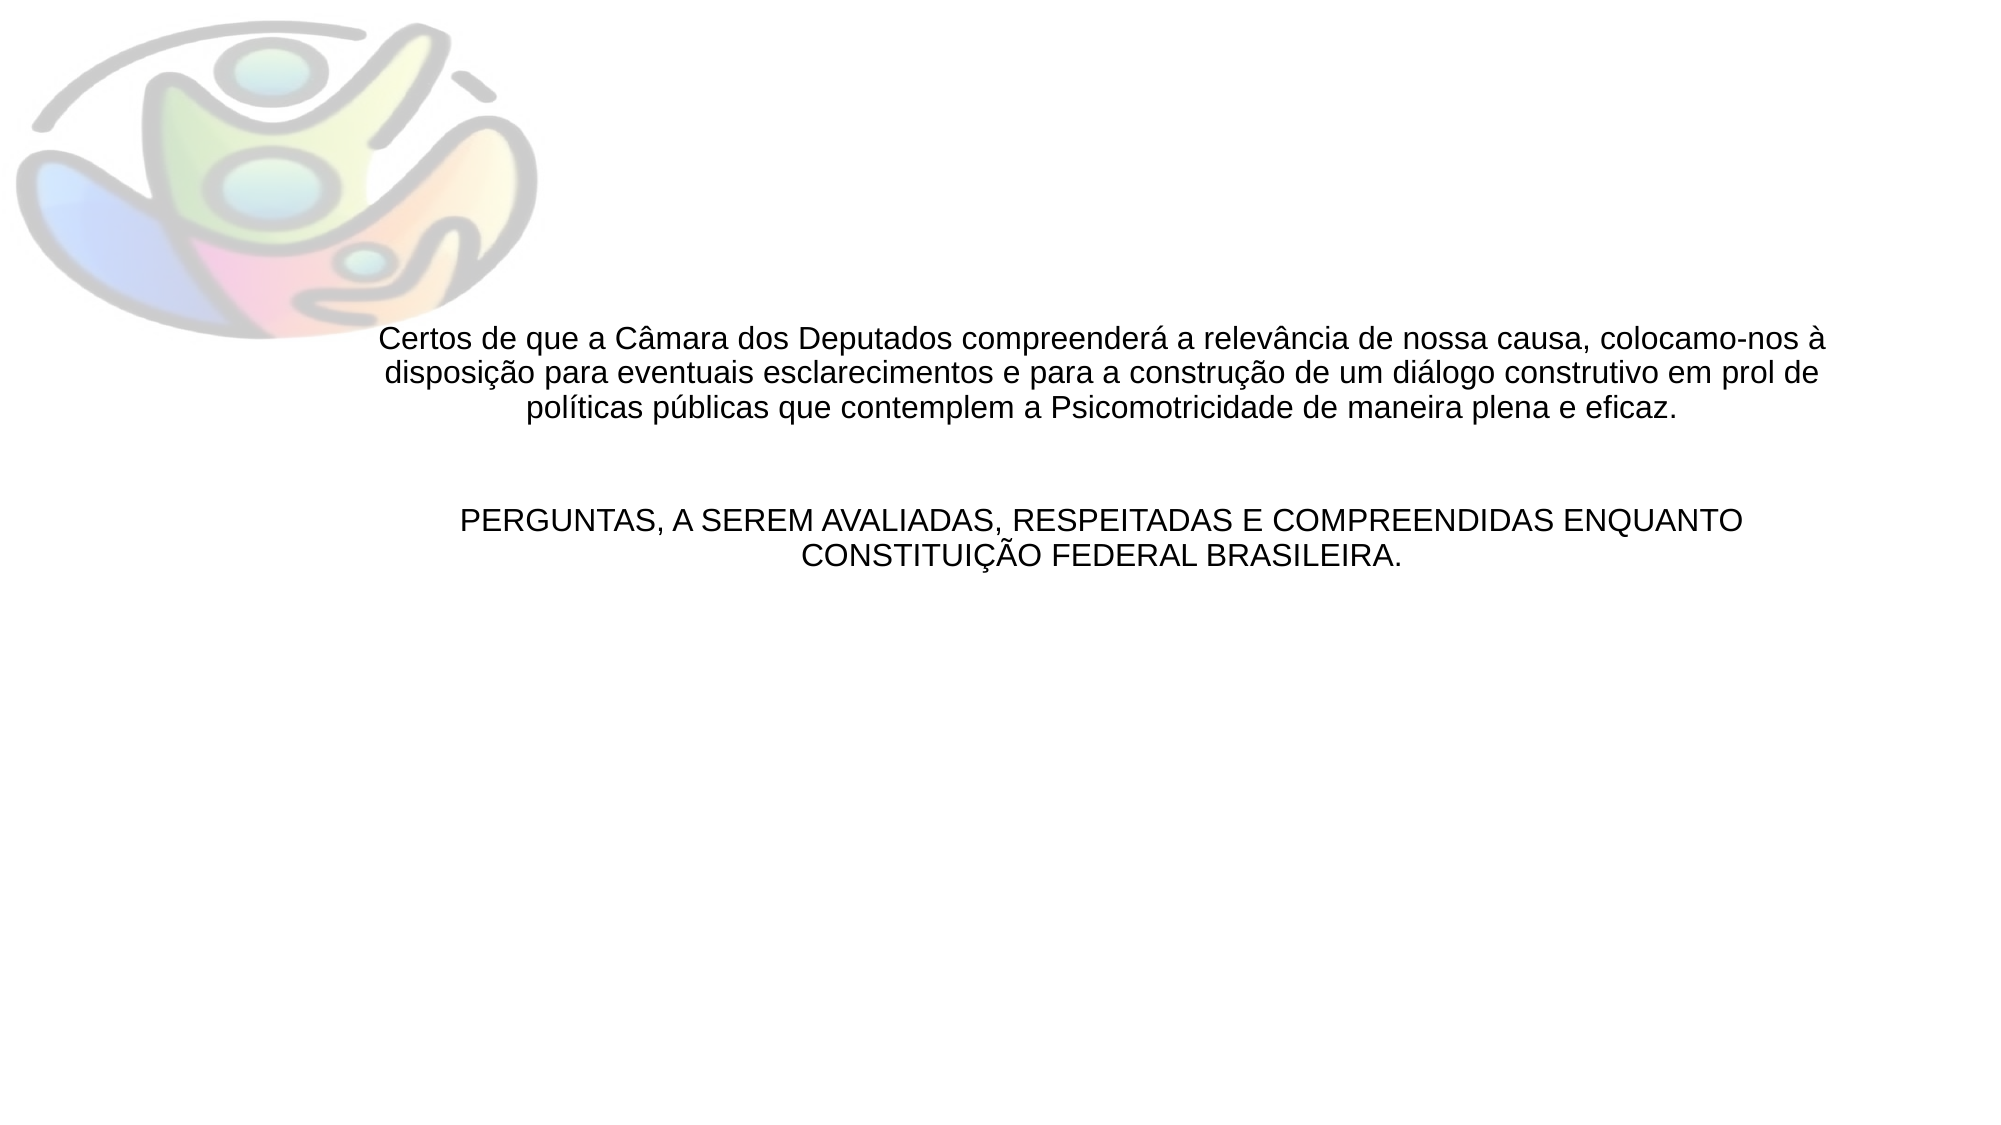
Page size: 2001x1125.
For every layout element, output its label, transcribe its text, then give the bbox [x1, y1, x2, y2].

picture [0, 0, 640, 420]
subtitle Certos de que a Câmara dos Deputados compreenderá a relevância de nossa causa, colocamo-nos à disposição para eventuais esclarecimentos e para a construção de um diálogo construtivo em prol de políticas públicas que contemplem a Psicomotricidade de maneira plena e eficaz. PERGUNTAS, A SEREM AVALIADAS, RESPEITADAS E COMPREENDIDAS ENQUANTO CONSTITUIÇÃO FEDERAL BRASILEIRA. [352, 314, 1853, 586]
